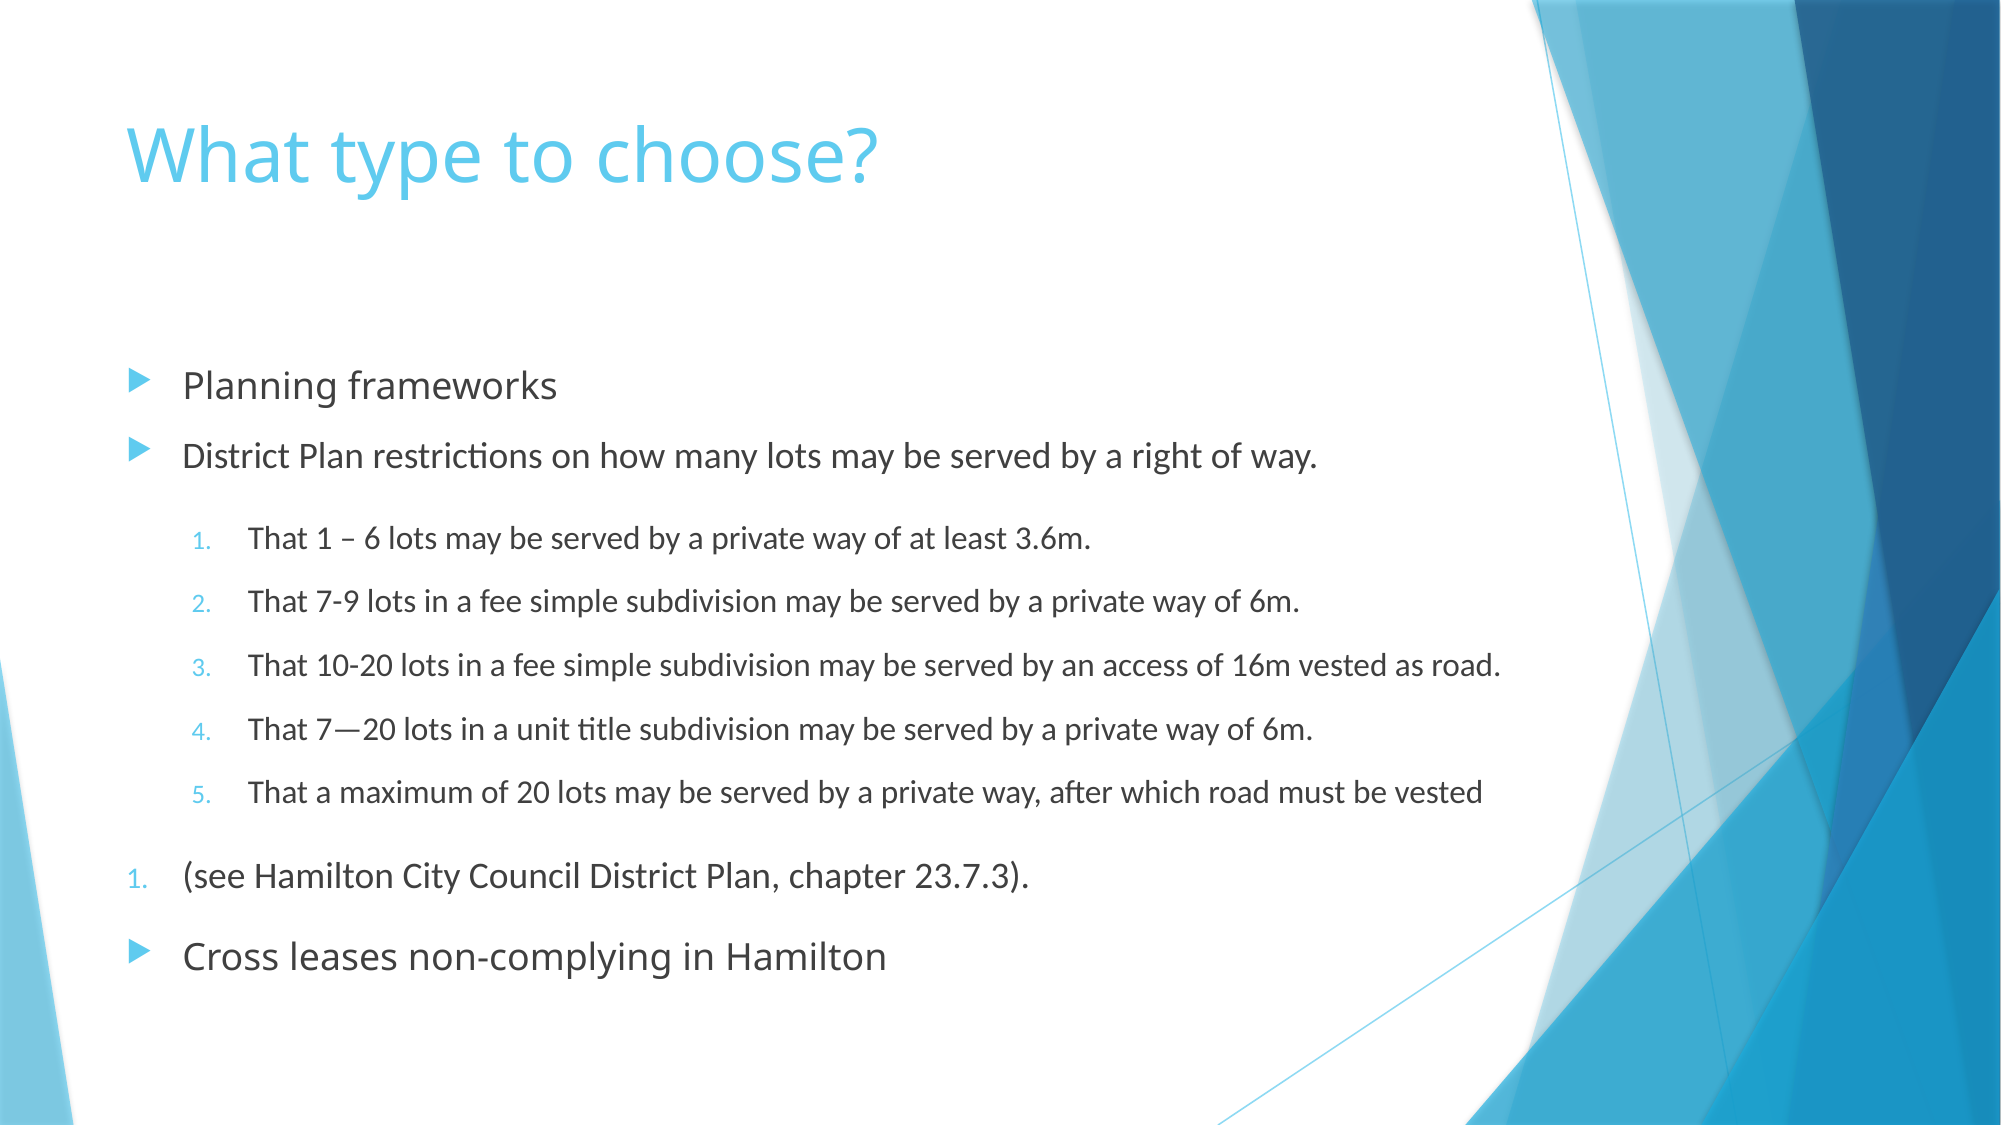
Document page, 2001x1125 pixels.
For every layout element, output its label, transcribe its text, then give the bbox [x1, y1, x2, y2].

list Planning frameworks District Plan restrictions on how many lots may be served by a right of way. That 1 – 6 lots may be served by a private way of at least 3.6m. That 7-9 lots in a fee simple subdivision may be served by a private way of 6m. That 10-20 lots in a fee simple subdivision may be served by an access of 16m vested as road. That 7—20 lots in a unit title subdivision may be served by a private way of 6m. That a maximum of 20 lots may be served by a private way, after which road must be vested (see Hamilton City Council District Plan, chapter 23.7.3). Cross leases non-complying in Hamilton [111, 354, 1522, 992]
title What type to choose? [111, 99, 1522, 317]
